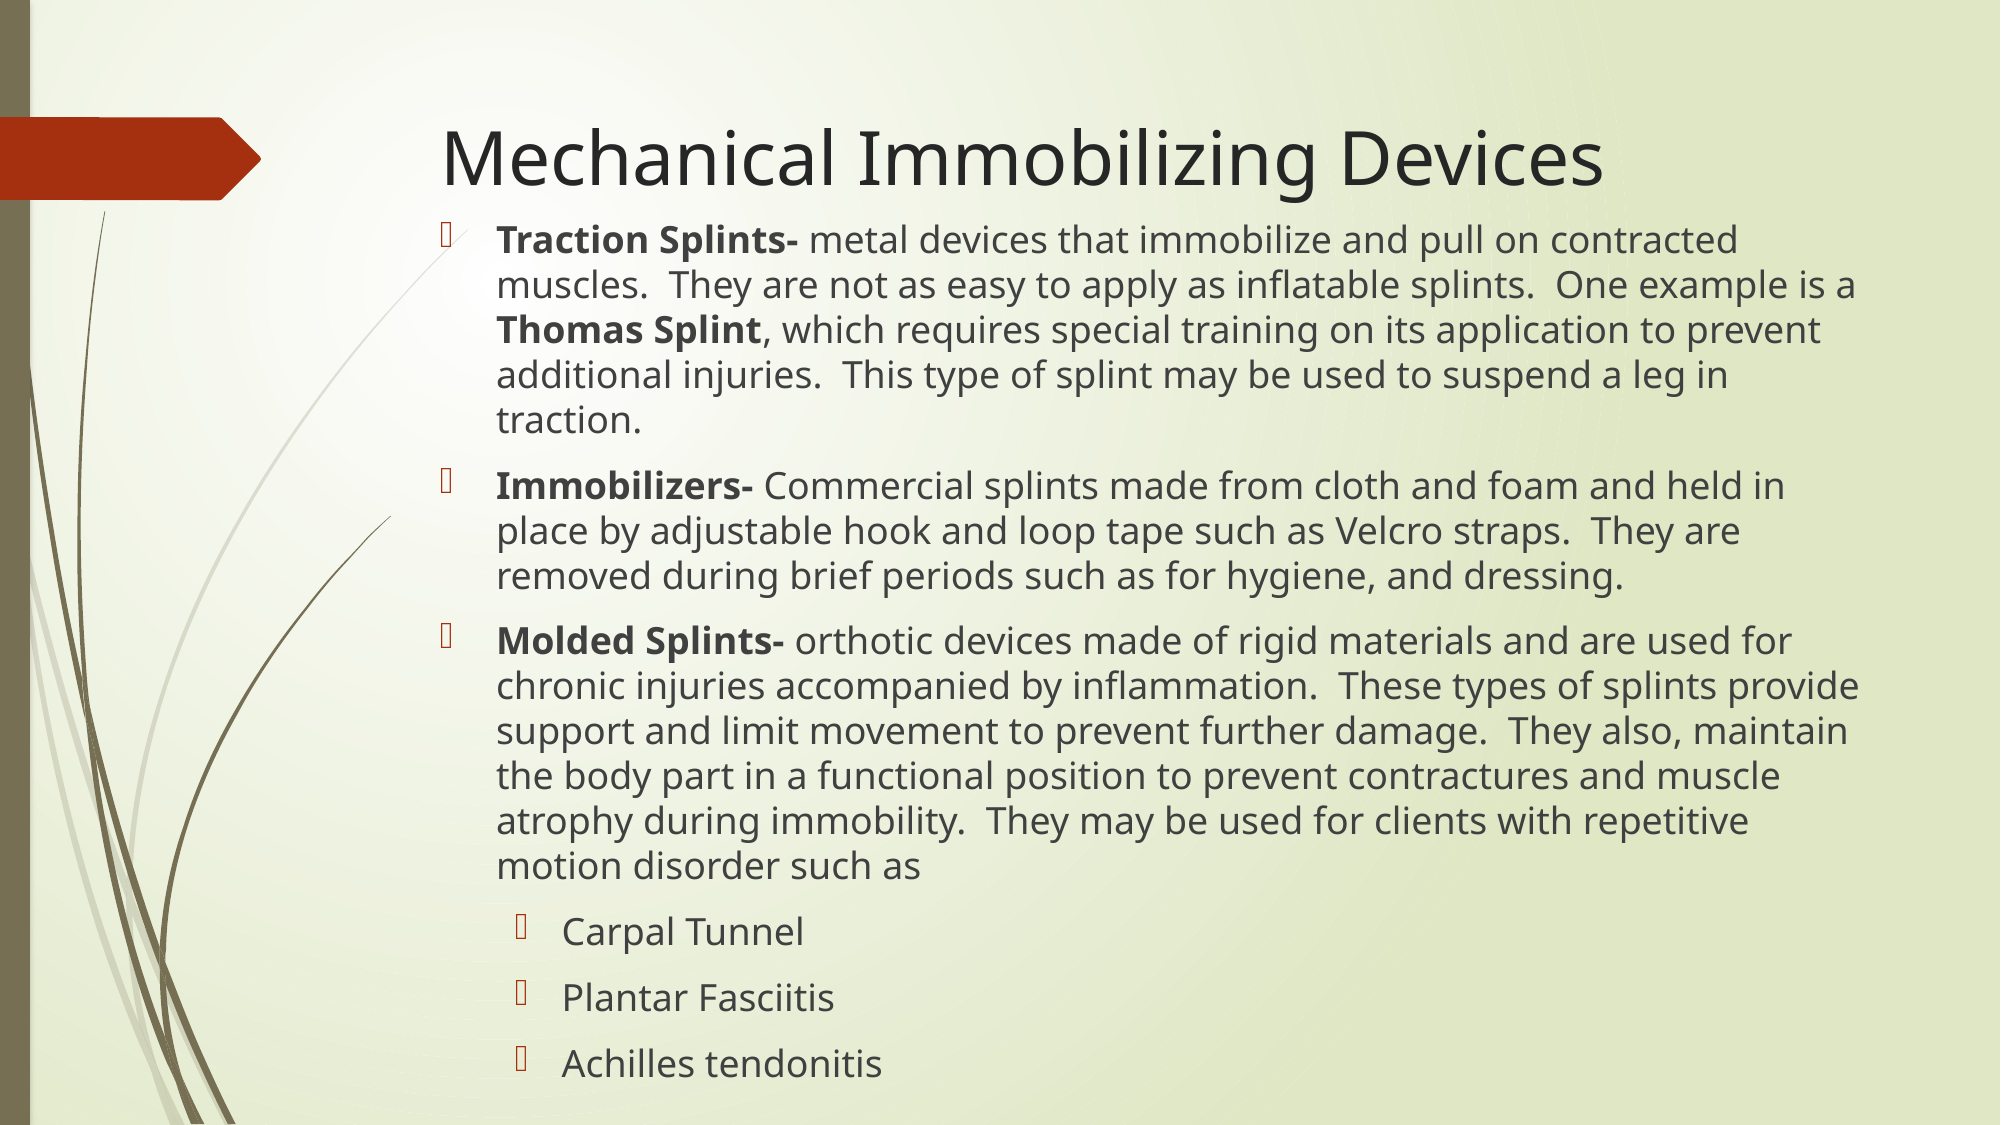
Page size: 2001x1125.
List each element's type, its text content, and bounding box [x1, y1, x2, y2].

list Traction Splints- metal devices that immobilize and pull on contracted muscles. They are not as easy to apply as inflatable splints. One example is a Thomas Splint, which requires special training on its application to prevent additional injuries. This type of splint may be used to suspend a leg in traction. Immobilizers- Commercial splints made from cloth and foam and held in place by adjustable hook and loop tape such as Velcro straps. They are removed during brief periods such as for hygiene, and dressing. Molded Splints- orthotic devices made of rigid materials and are used for chronic injuries accompanied by inflammation. These types of splints provide support and limit movement to prevent further damage. They also, maintain the body part in a functional position to prevent contractures and muscle atrophy during immobility. They may be used for clients with repetitive motion disorder such as Carpal Tunnel Plantar Fasciitis Achilles tendonitis [424, 208, 1888, 1090]
title Mechanical Immobilizing Devices [425, 102, 1888, 208]
